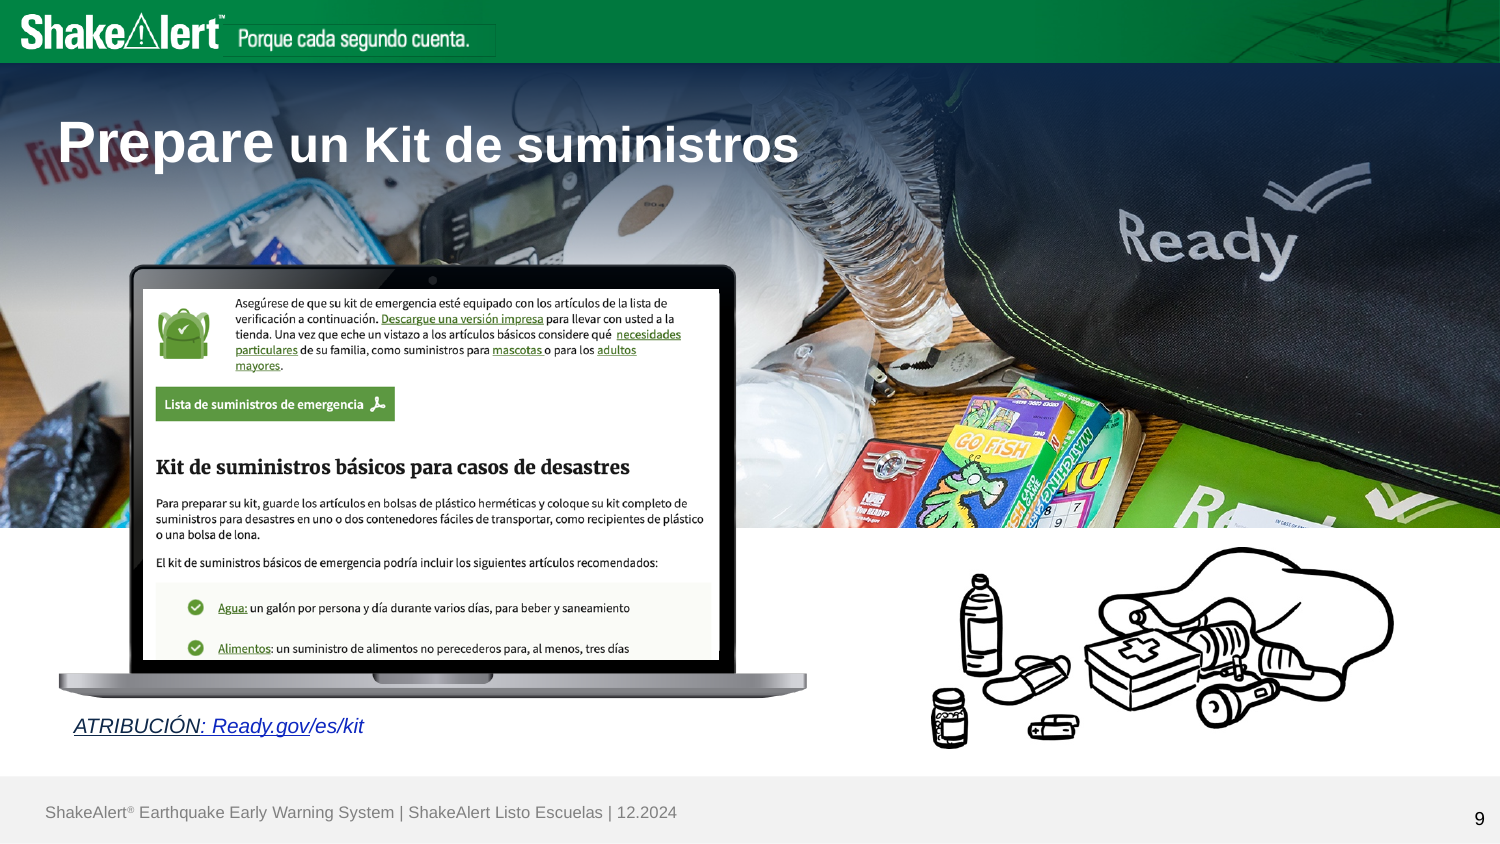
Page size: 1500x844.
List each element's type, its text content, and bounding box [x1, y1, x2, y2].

picture [142, 288, 720, 660]
text_box 9 [1162, 798, 1500, 844]
picture [930, 546, 1395, 749]
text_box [33, 249, 832, 713]
picture [0, 0, 1500, 62]
text_box ATRIBUCIÓN: Ready.gov/es/kit [42, 713, 396, 744]
picture [0, 65, 1500, 528]
